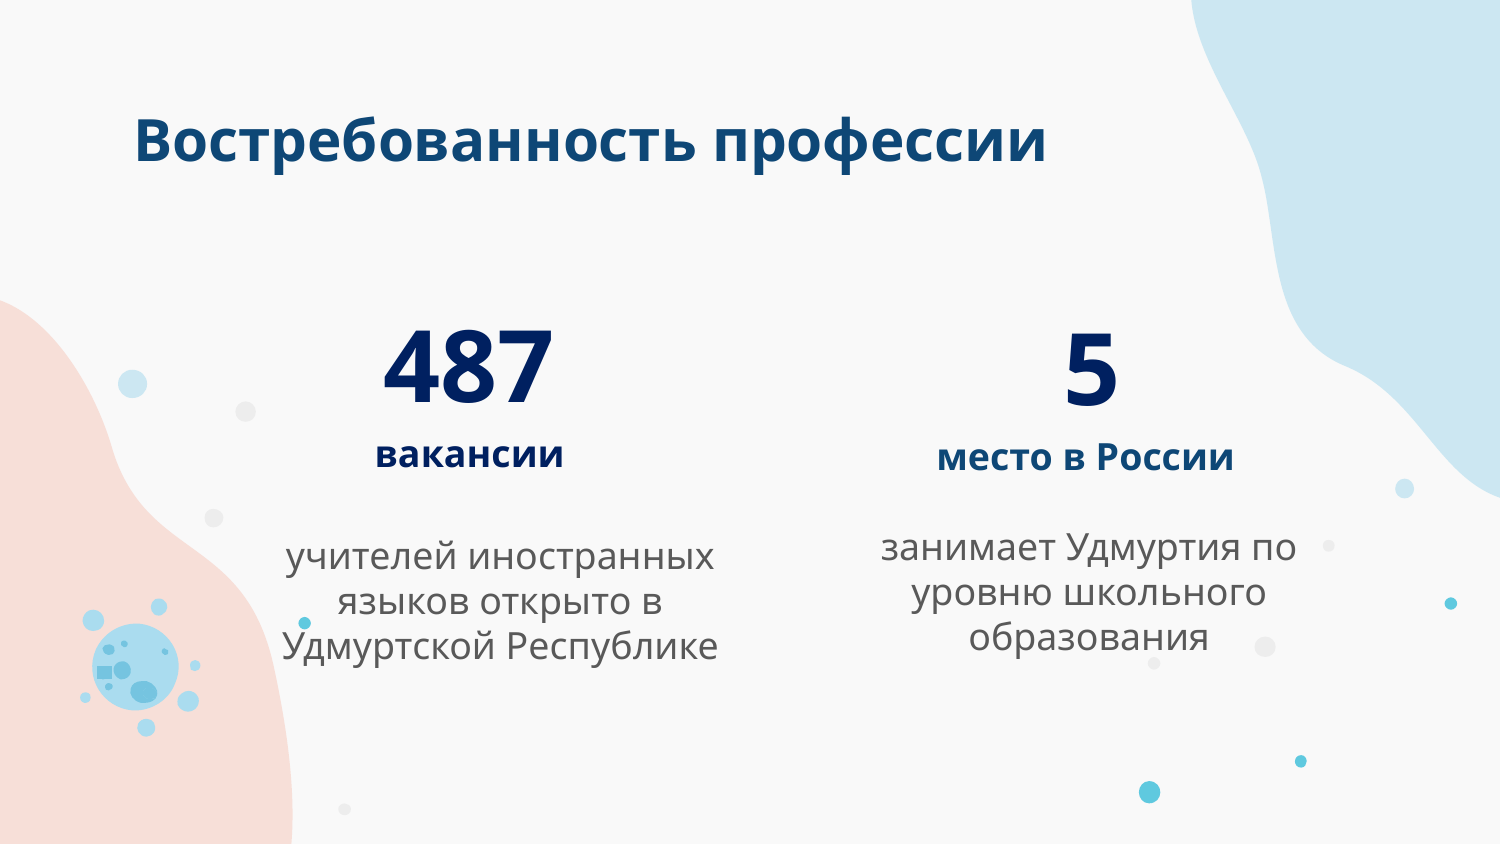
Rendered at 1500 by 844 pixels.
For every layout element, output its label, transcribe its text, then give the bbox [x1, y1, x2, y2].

text_box 5 [900, 320, 1258, 411]
subtitle учителей иностранных языков открыто в Удмуртской Республике [246, 516, 755, 728]
title Востребованность профессии [118, 88, 1382, 167]
subtitle занимает Удмуртия по уровню школьного образования [819, 507, 1360, 697]
title 487 [292, 317, 621, 408]
title вакансии [297, 422, 642, 484]
title место в России [913, 435, 1258, 475]
